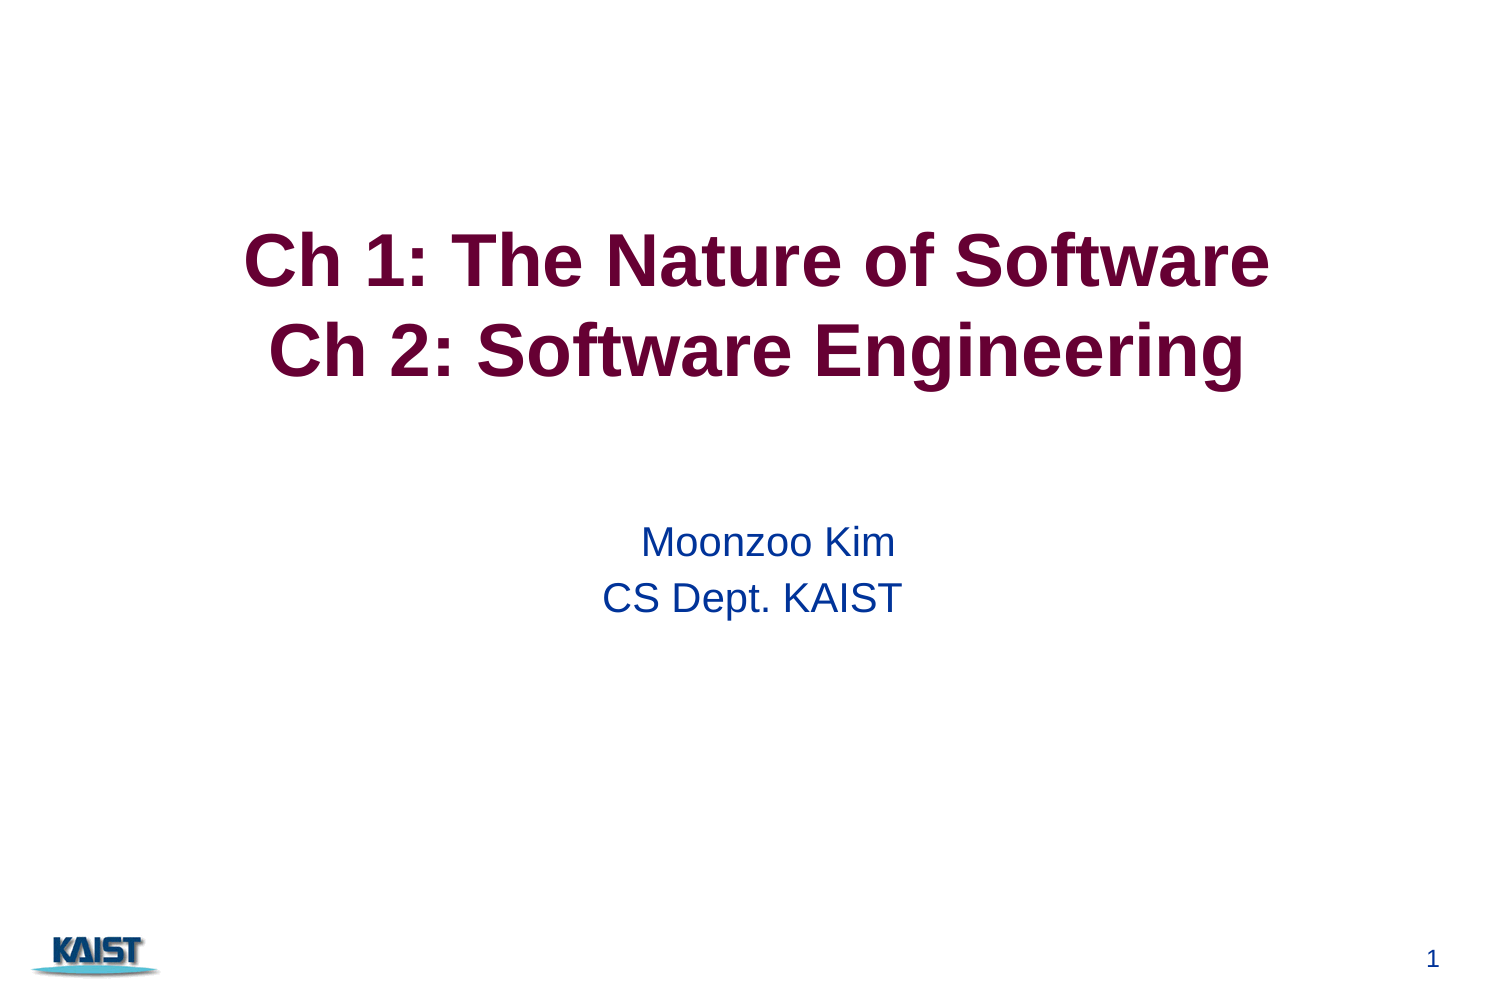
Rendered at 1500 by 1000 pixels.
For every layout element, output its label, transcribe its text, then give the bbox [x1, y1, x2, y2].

picture [29, 935, 162, 979]
title Ch 1: The Nature of Software Ch 2: Software Engineering Moonzoo Kim CS Dept. KAIST [212, 146, 1304, 726]
slide_number 1 [1351, 910, 1456, 981]
